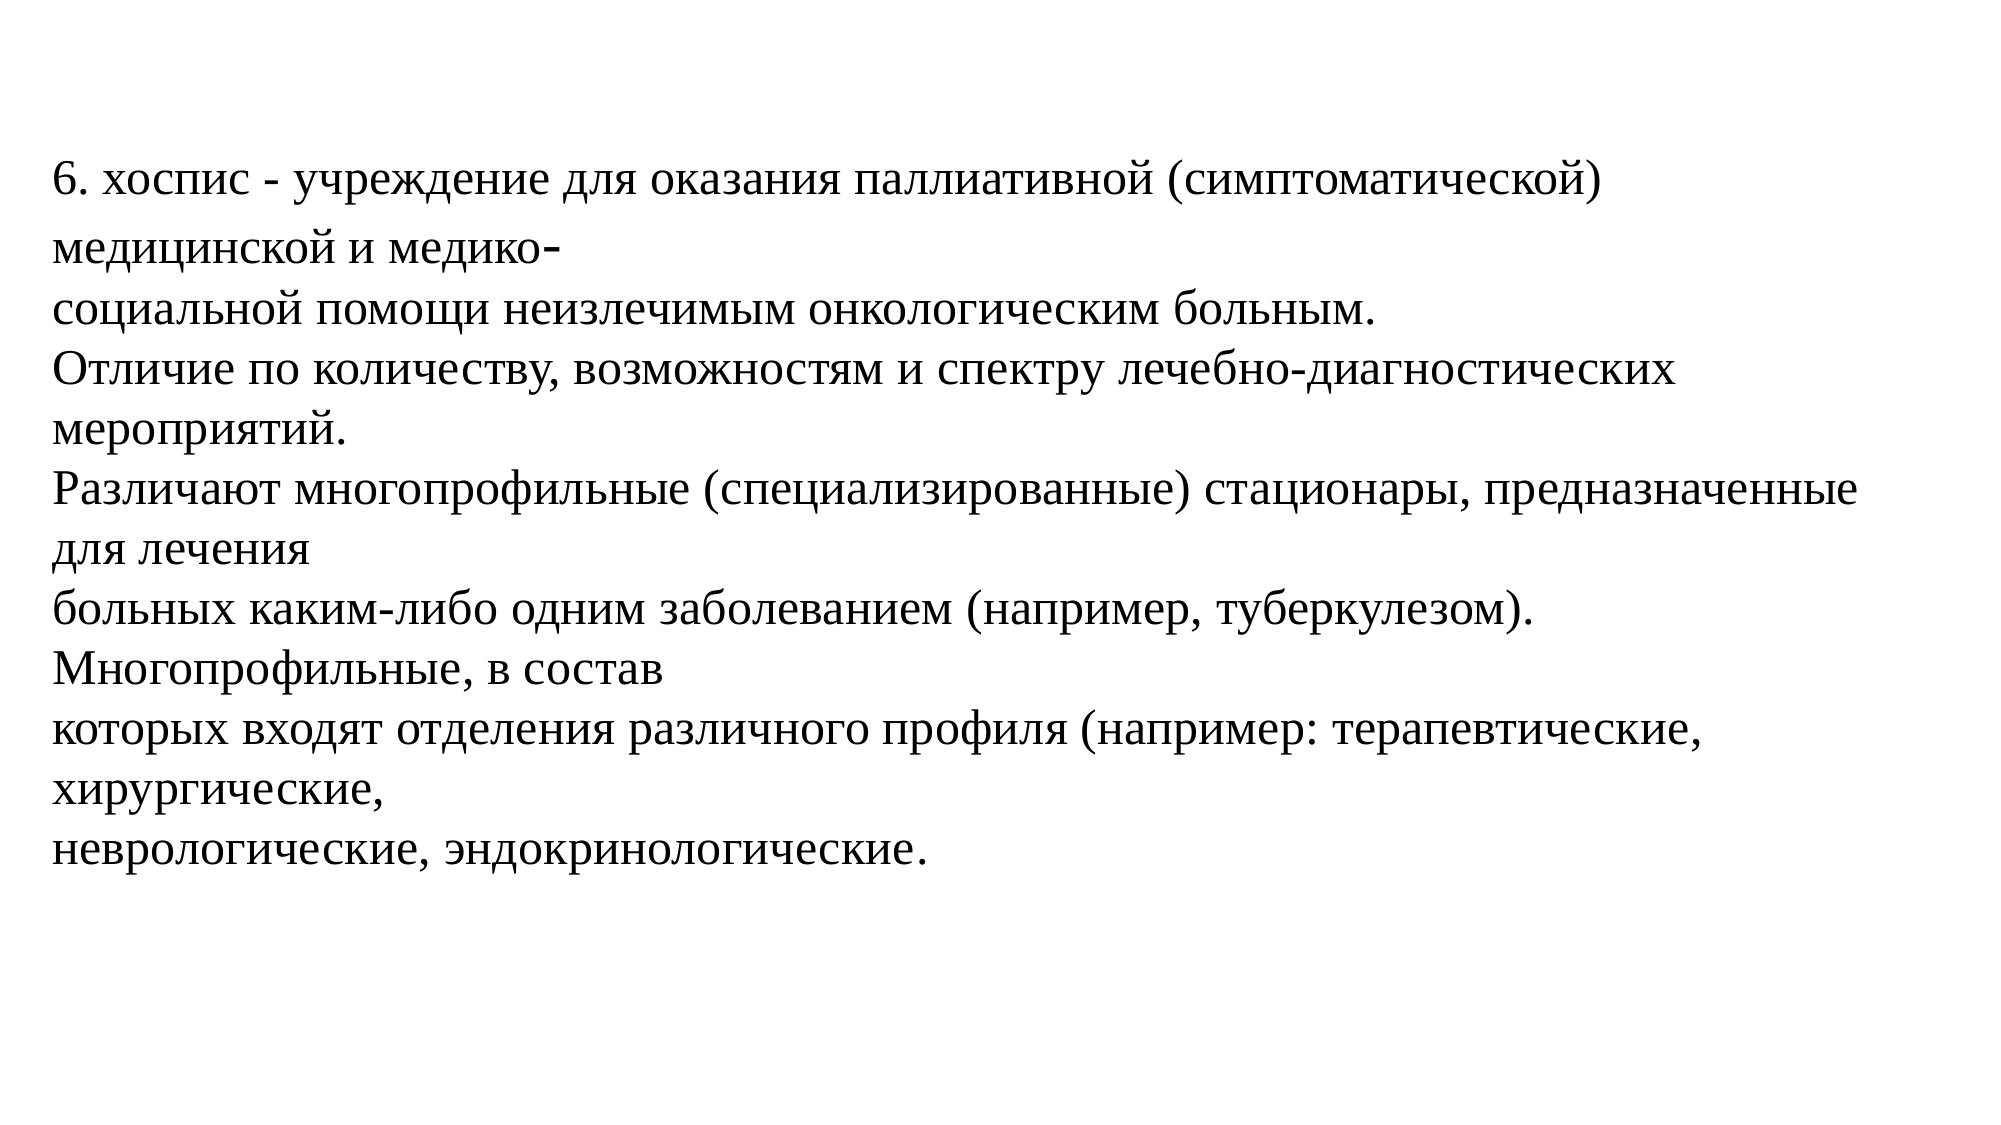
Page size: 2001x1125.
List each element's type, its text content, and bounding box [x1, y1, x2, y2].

text_box 6. хоспис - учреждение для оказания паллиативной (симптоматической) медицинской и медико- социальной помощи неизлечимым онкологическим больным. Отличие по количеству, возможностям и спектру лечебно-диагностических мероприятий. Различают многопрофильные (специализированные) стационары, предназначенные для лечения больных каким-либо одним заболеванием (например, туберкулезом). Многопрофильные, в состав которых входят отделения различного профиля (например: терапевтические, хирургические, неврологические, эндокринологические. [37, 137, 1913, 883]
